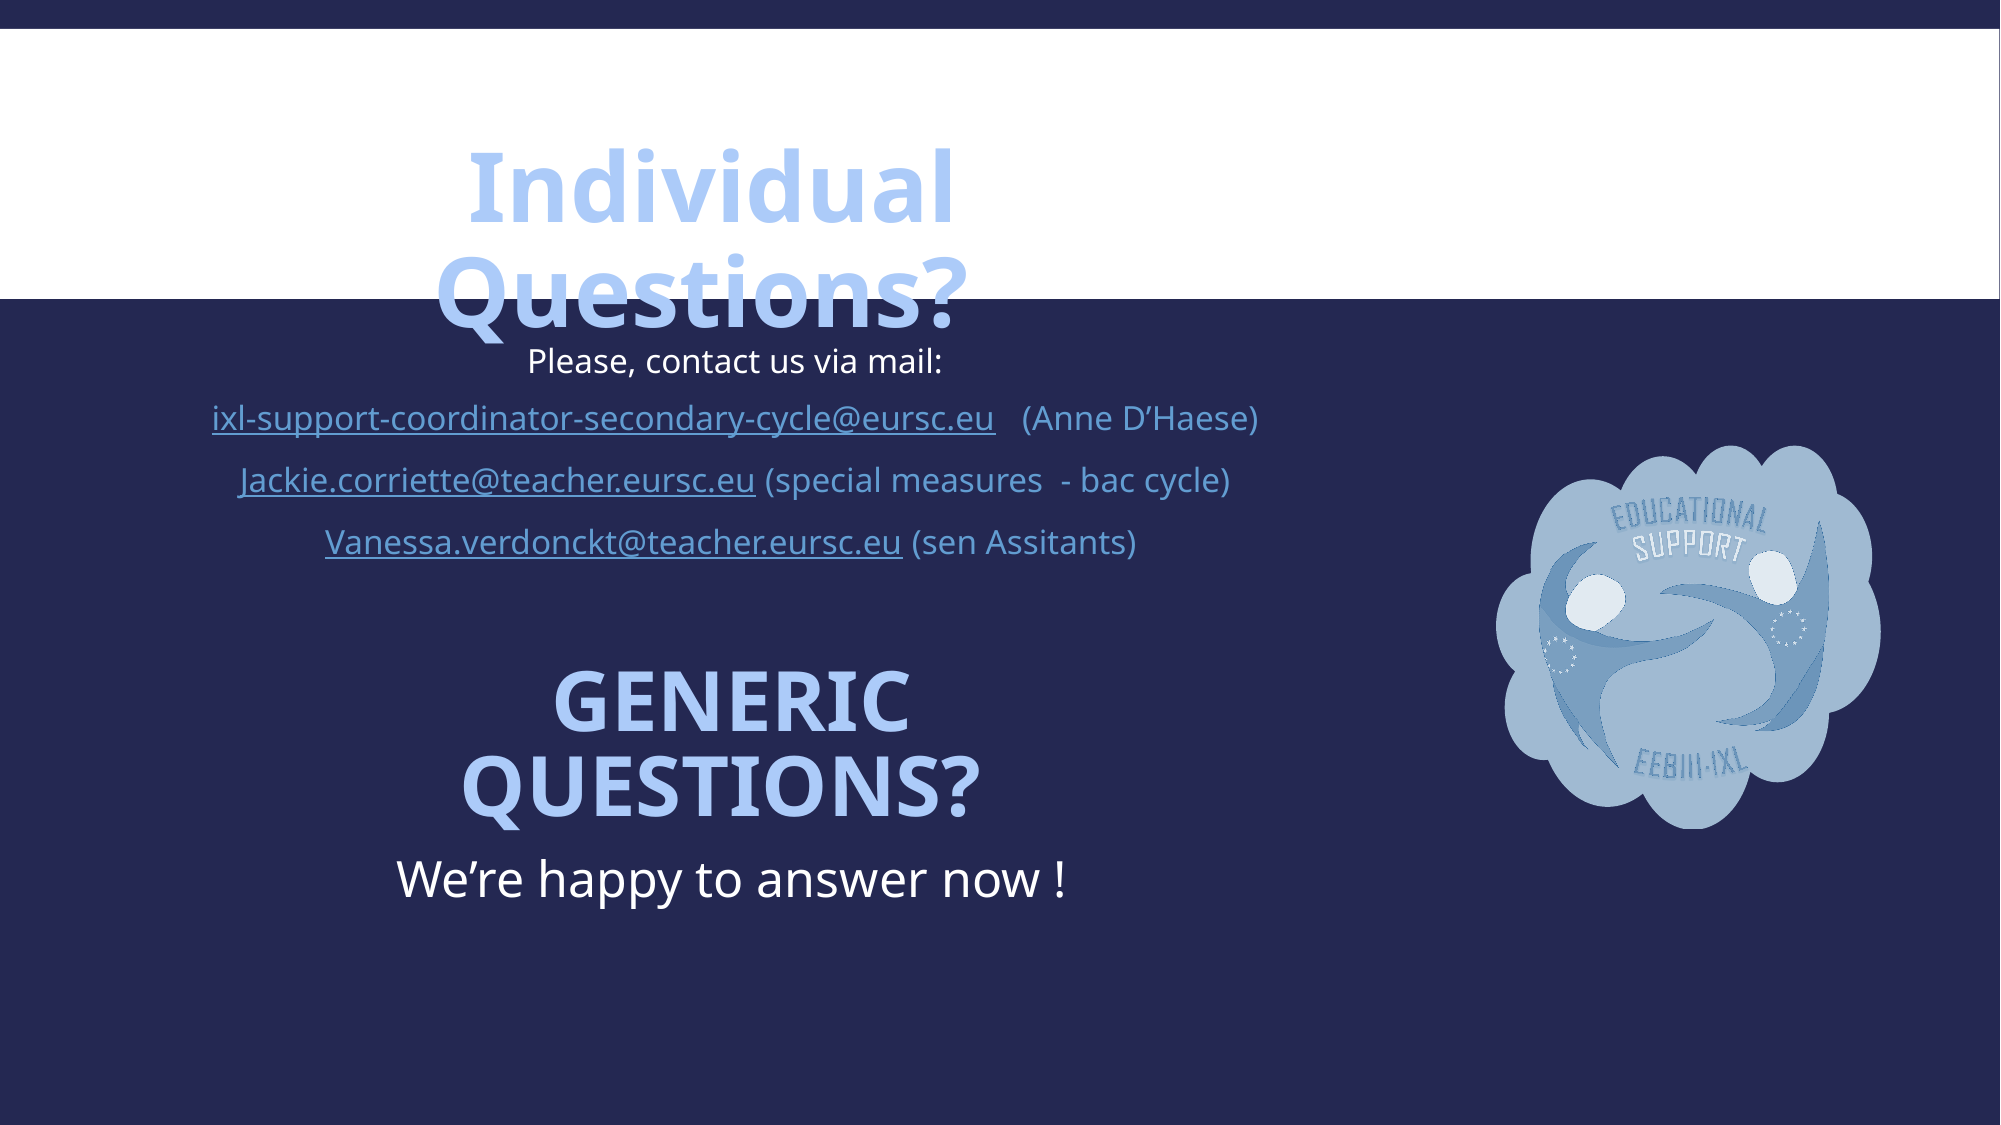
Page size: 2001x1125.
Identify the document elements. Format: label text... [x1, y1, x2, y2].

list We’re happy to answer now ! [350, 847, 1113, 931]
picture [1496, 444, 1881, 829]
text_box Please, contact us via mail: ixl-support-coordinator-secondary-cycle@eursc.eu (Anne D’Haese) Jackie.corriette@teacher.eursc.eu (special measures - bac cycle) Vanessa.verdonckt@teacher.eursc.eu (sen Assitants) [137, 332, 1334, 579]
text_box Individual Questions? [187, 131, 1242, 332]
title Generic Questions? [275, 636, 1189, 862]
